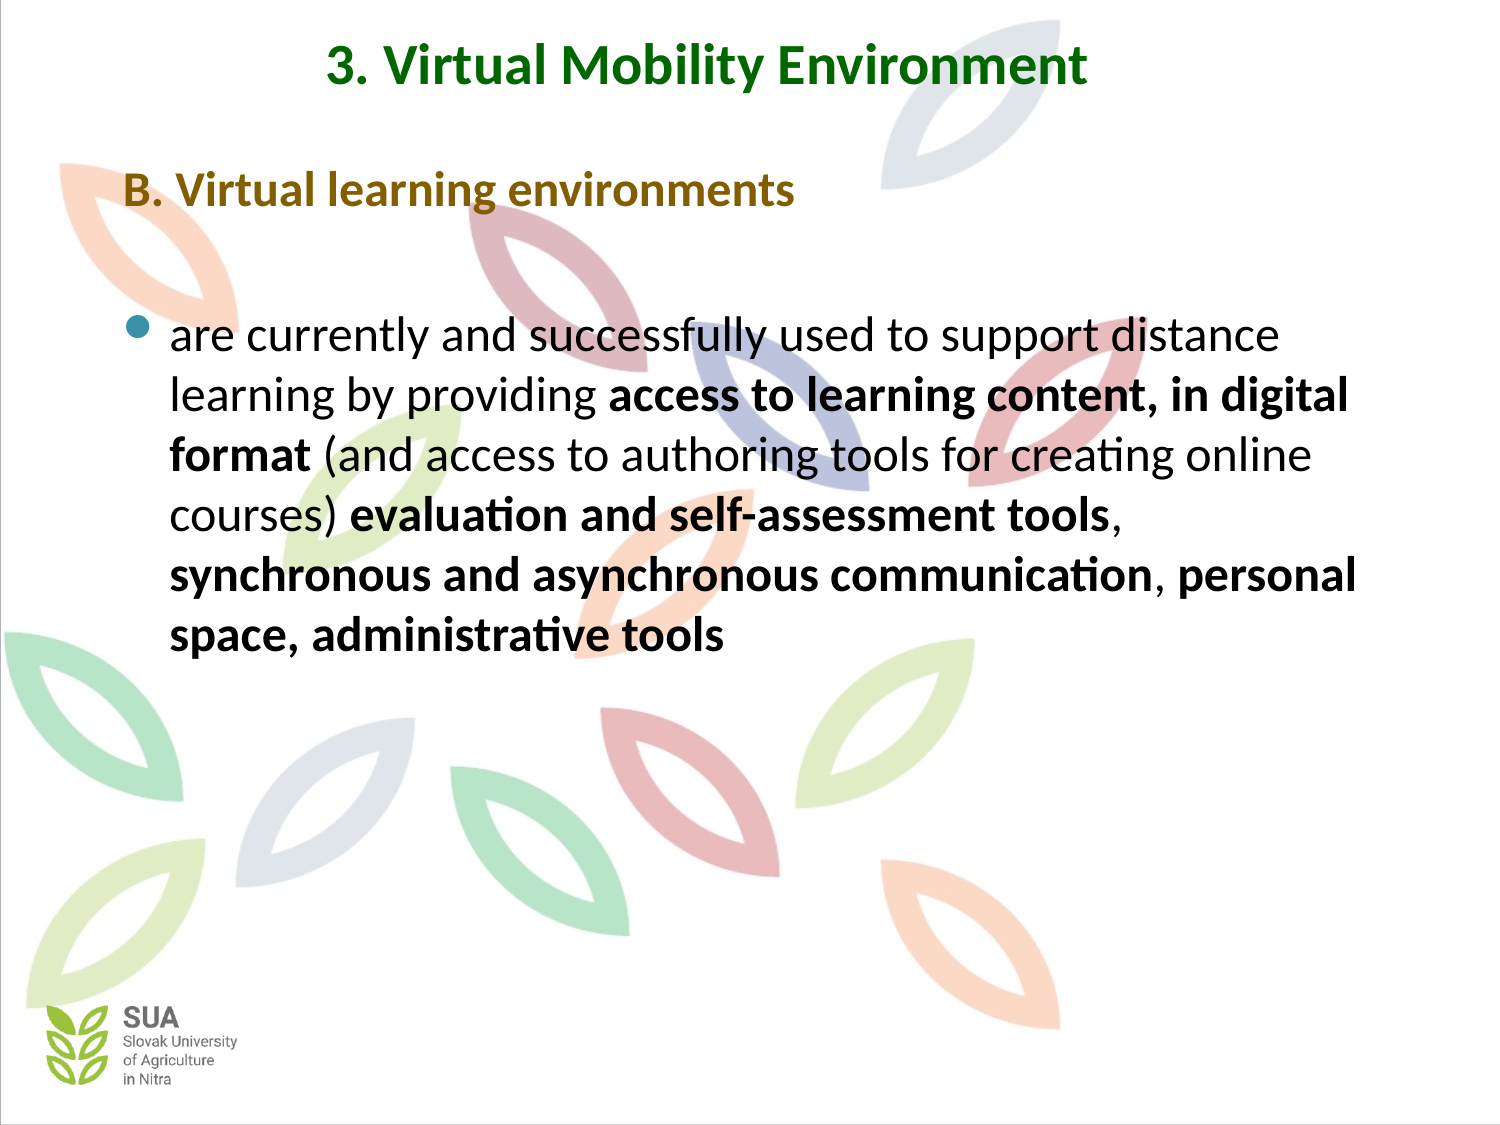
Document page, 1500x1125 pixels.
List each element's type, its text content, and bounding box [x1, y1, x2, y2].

picture [40, 999, 241, 1089]
list B. Virtual learning environments are currently and successfully used to support distance learning by providing access to learning content, in digital format (and access to authoring tools for creating online courses) evaluation and self-assessment tools, synchronous and asynchronous communication, personal space, administrative tools [94, 148, 1406, 953]
title 3. Virtual Mobility Environment [76, 57, 1365, 135]
